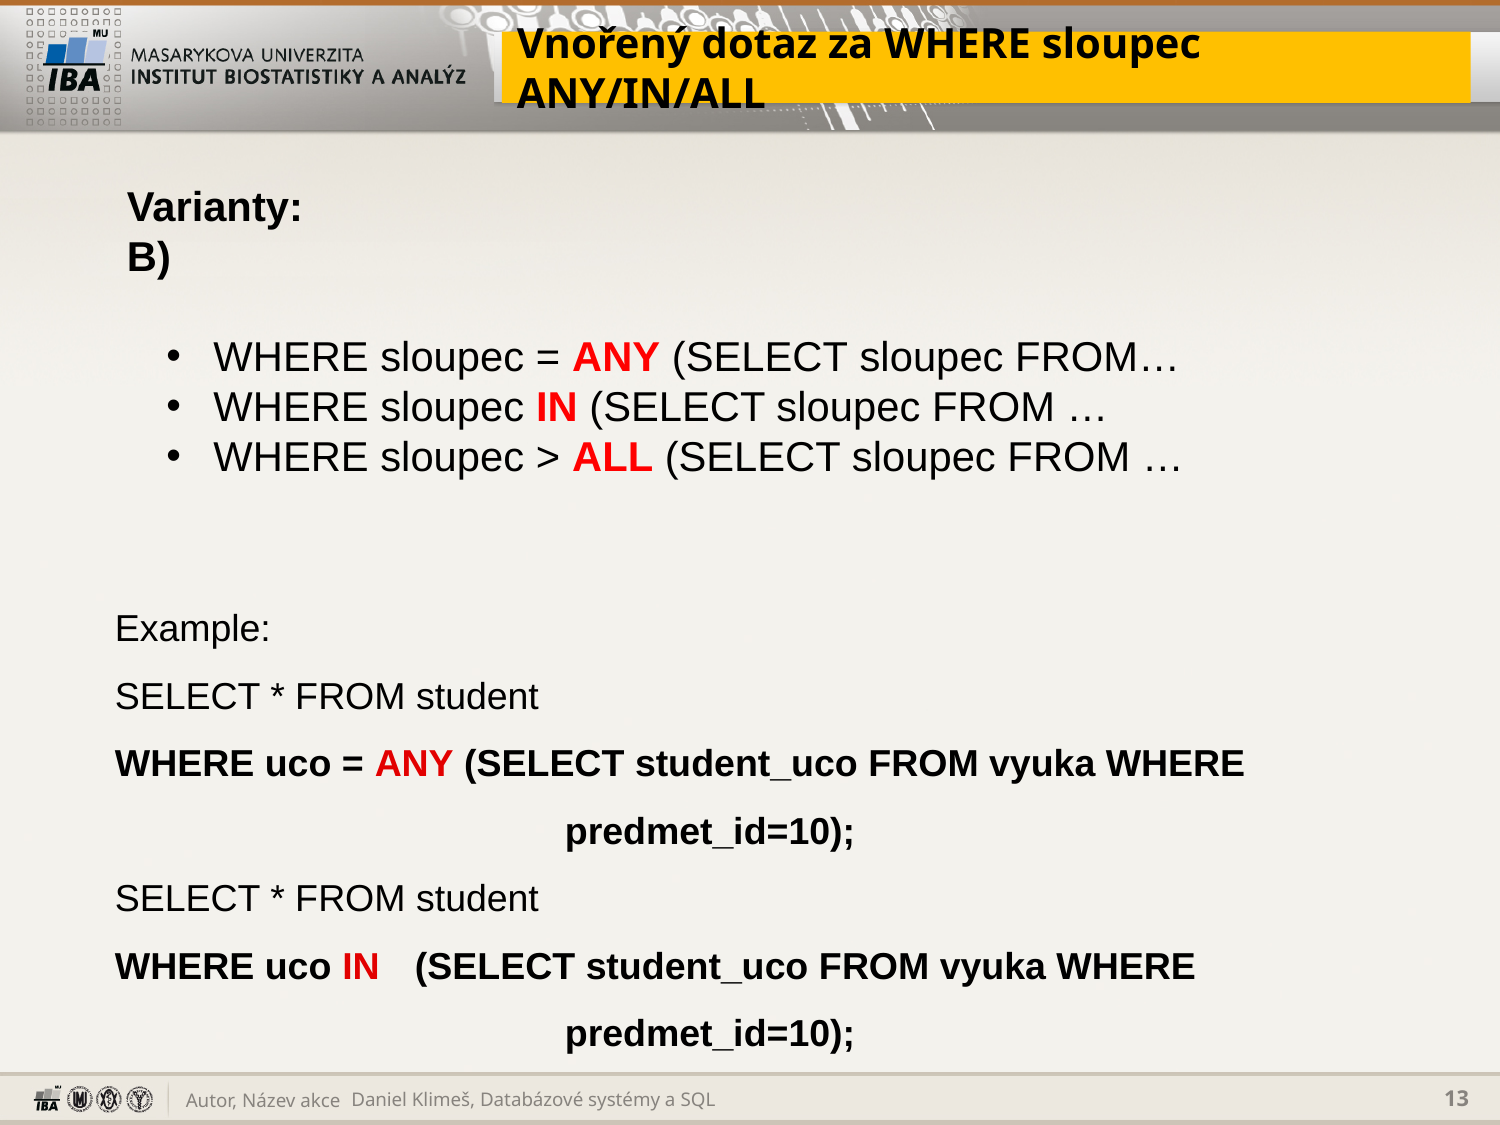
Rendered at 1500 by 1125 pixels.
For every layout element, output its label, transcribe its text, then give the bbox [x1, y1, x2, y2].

title Vnořený dotaz za WHERE sloupec ANY/IN/ALL [501, 31, 1471, 104]
picture [0, 0, 1500, 1125]
footer Daniel Klimeš, Databázové systémy a SQL [336, 1079, 1341, 1124]
slide_number 13 [1340, 1080, 1485, 1118]
text_box Varianty: B) WHERE sloupec = ANY (SELECT sloupec FROM… WHERE sloupec IN (SELECT sloupec FROM … WHERE sloupec > ALL (SELECT sloupec FROM … [112, 172, 1199, 538]
text_box Example: SELECT * FROM student WHERE uco = ANY (SELECT student_uco FROM vyuka WHERE predmet_id=10); SELECT * FROM student WHERE uco IN (SELECT student_uco FROM vyuka WHERE predmet_id=10); [100, 574, 1471, 1062]
